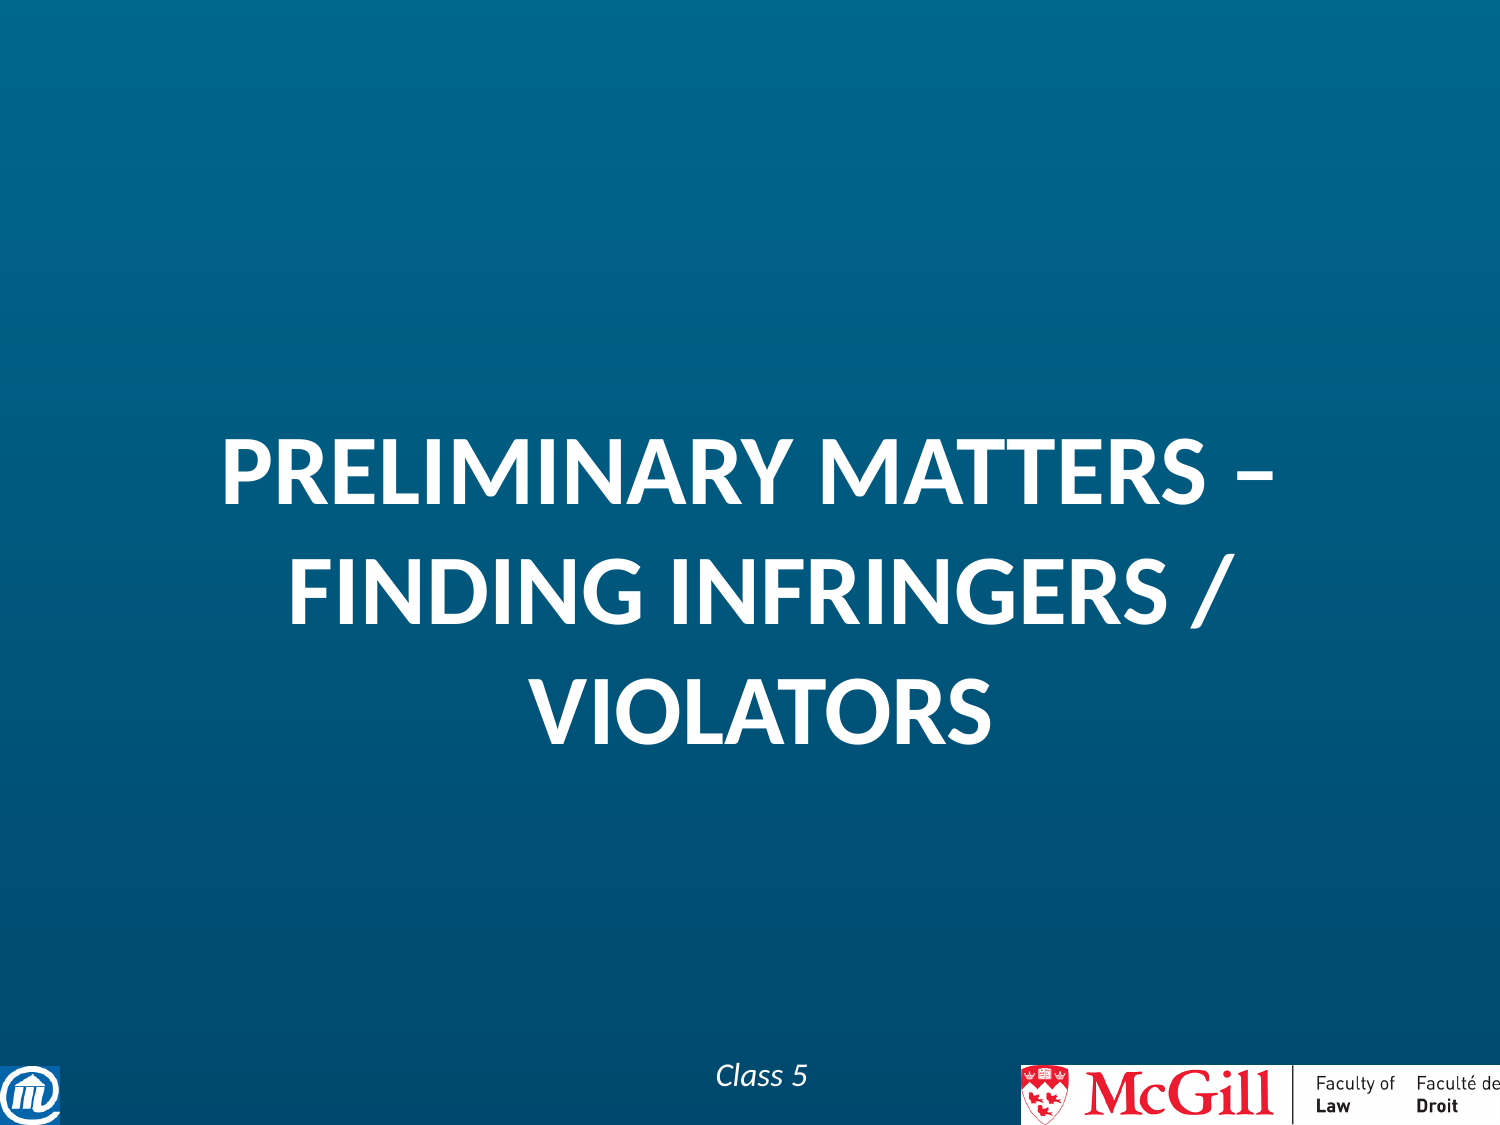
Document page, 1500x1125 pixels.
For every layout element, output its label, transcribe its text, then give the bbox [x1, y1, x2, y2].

picture [1022, 1066, 1500, 1125]
picture [0, 1067, 59, 1125]
footer Class 5 [490, 1042, 1034, 1103]
title Preliminary matters – FINDING infringers / VIOLATORS [124, 397, 1400, 776]
